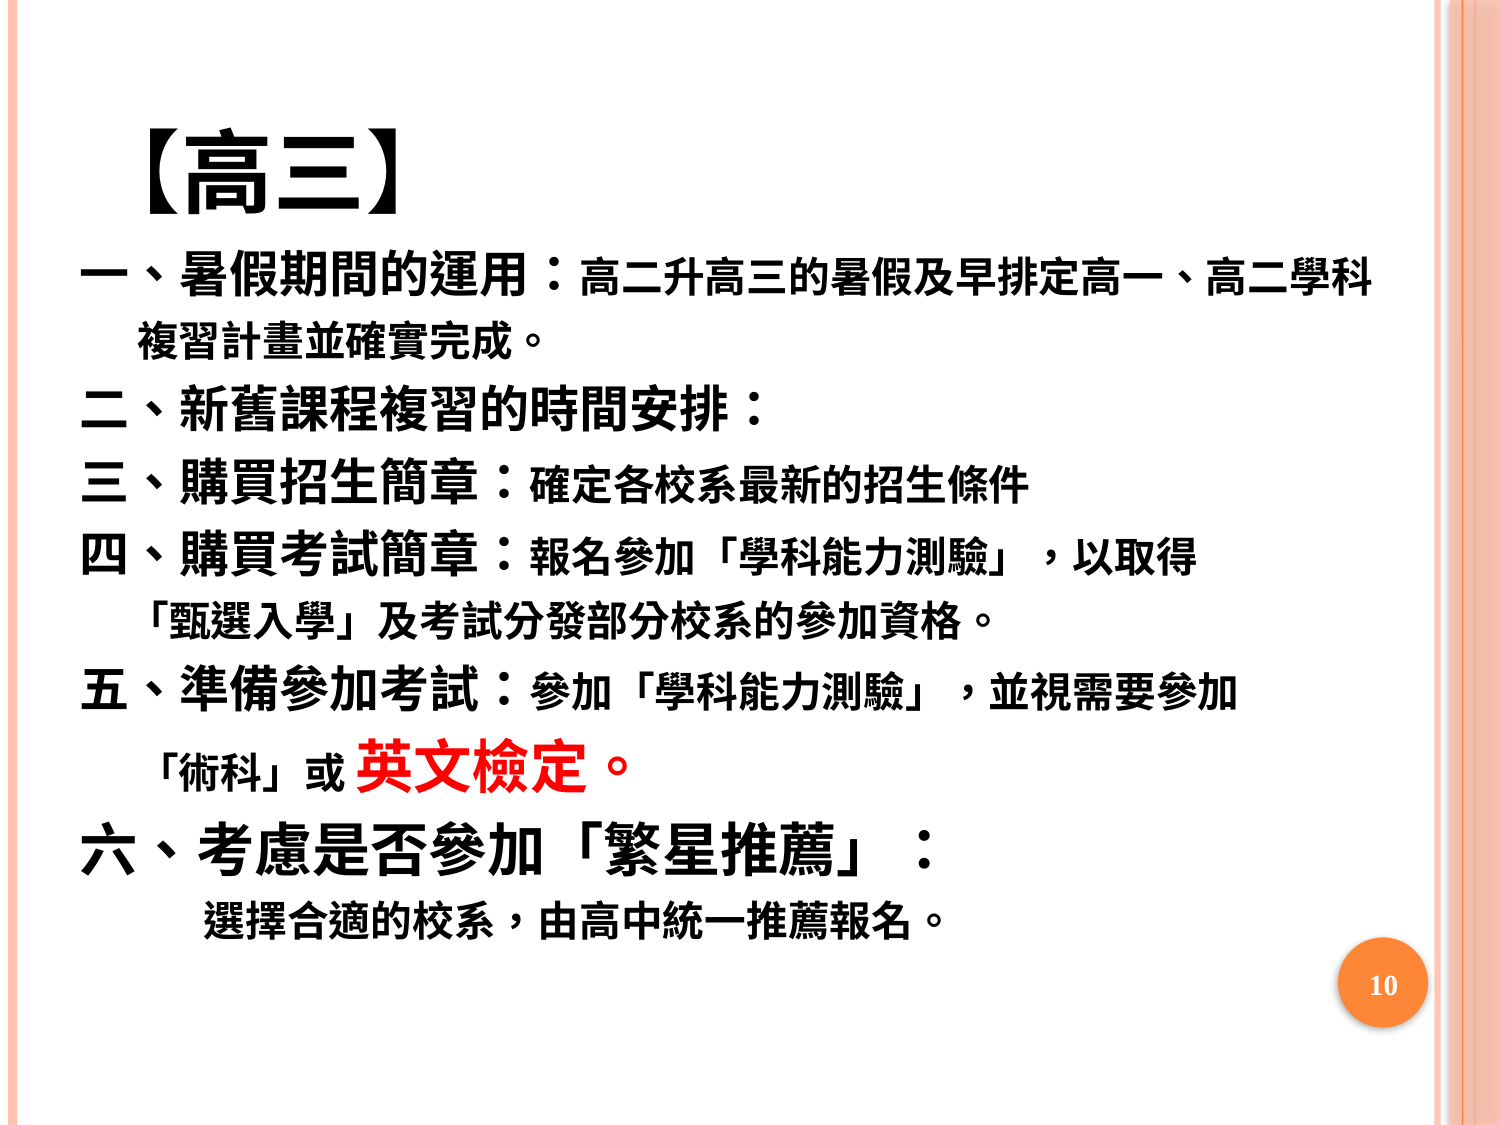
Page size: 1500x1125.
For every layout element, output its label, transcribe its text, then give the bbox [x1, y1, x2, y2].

slide_number 10 [1333, 940, 1434, 1026]
text_box 一、暑假期間的運用：高二升高三的暑假及早排定高一、高二學科 複習計畫並確實完成。 二、新舊課程複習的時間安排： 三、購買招生簡章：確定各校系最新的招生條件 四、購買考試簡章：報名參加「學科能力測驗」，以取得 「甄選入學」及考試分發部分校系的參加資格。 五、準備參加考試：參加「學科能力測驗」，並視需要參加 「術科」或 英文檢定。 六、考慮是否參加「繁星推薦」： 選擇合適的校系，由高中統一推薦報名。 [64, 235, 1400, 953]
title 【高三】 [75, 45, 1300, 233]
